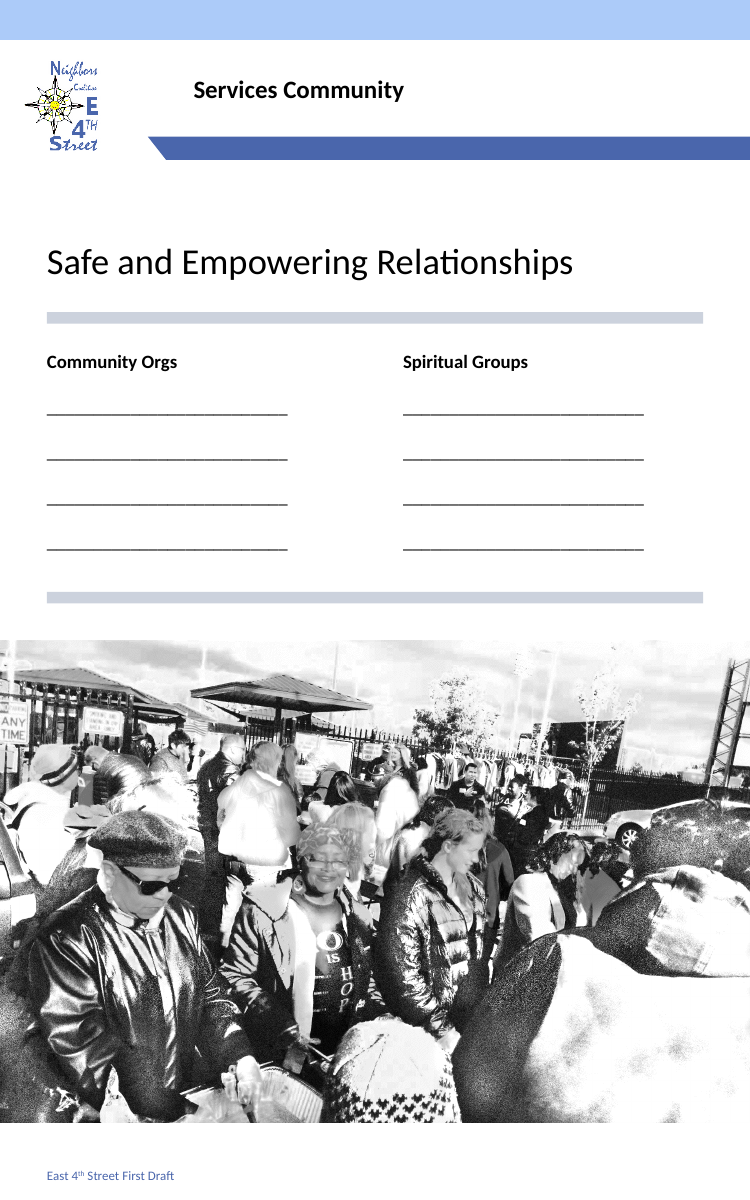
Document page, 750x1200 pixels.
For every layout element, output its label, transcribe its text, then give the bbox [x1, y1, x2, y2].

picture [22, 57, 101, 153]
list Services Community [148, 63, 750, 114]
title Safe and Empowering Relationships [46, 230, 704, 290]
picture [0, 640, 750, 1123]
list Spiritual Groups __________________________ __________________________ __________________________ __________________________ [403, 350, 704, 575]
list Community Orgs __________________________ __________________________ __________________________ __________________________ [46, 350, 375, 575]
